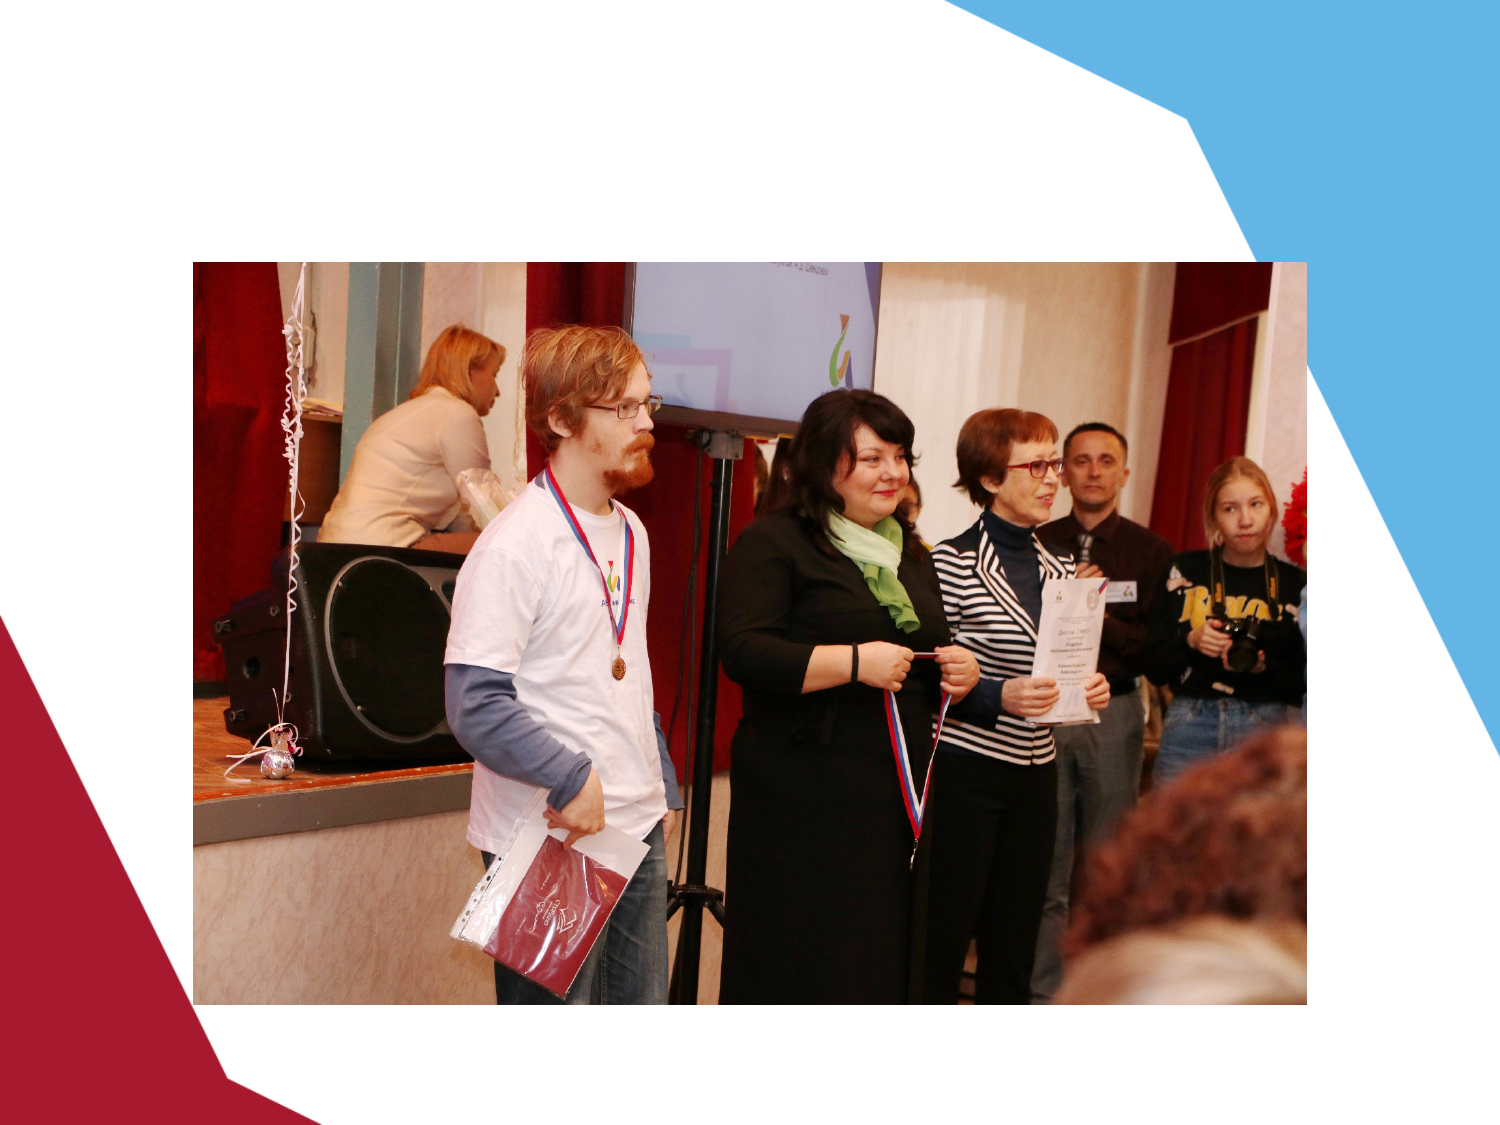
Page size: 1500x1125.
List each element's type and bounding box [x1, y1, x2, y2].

picture [0, 0, 1500, 1125]
list [192, 262, 1307, 1006]
